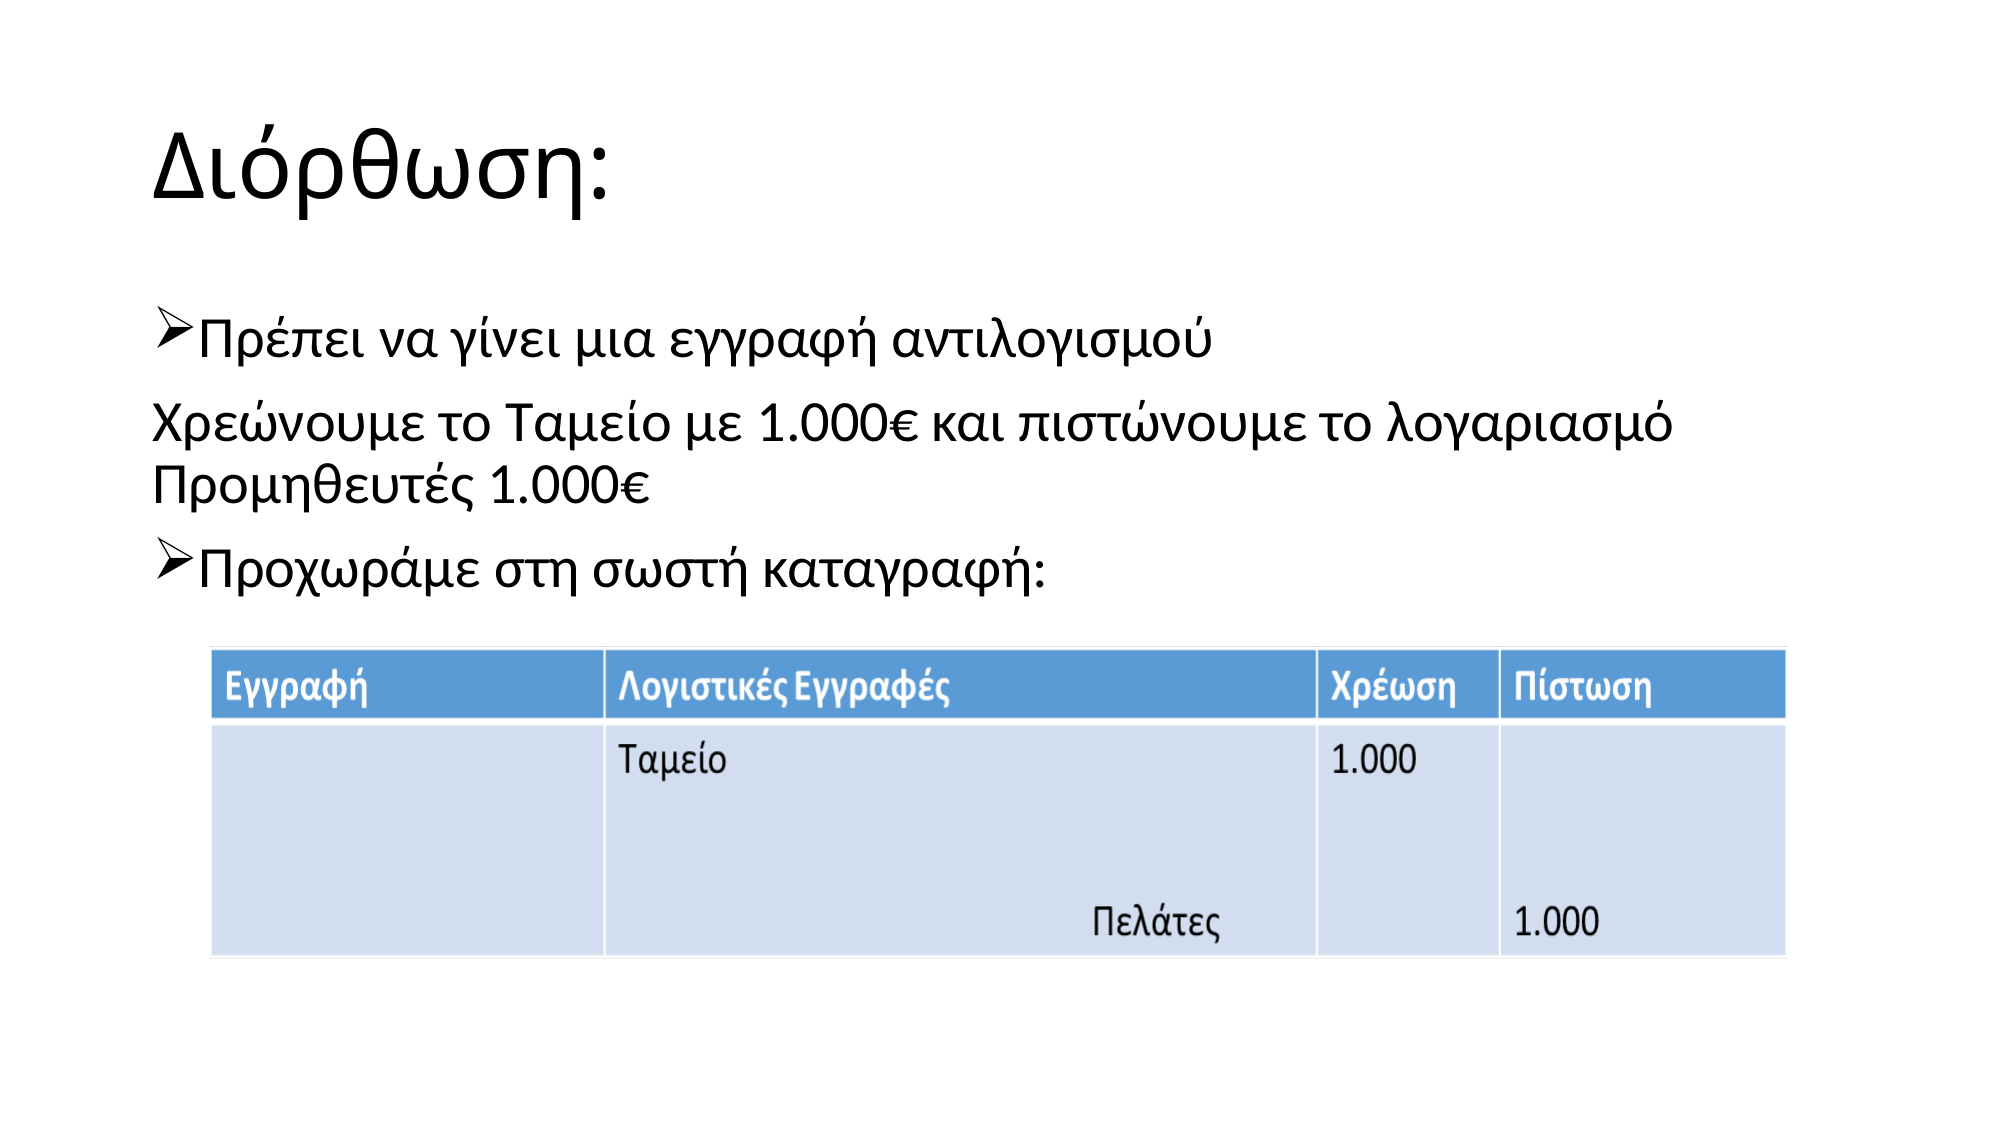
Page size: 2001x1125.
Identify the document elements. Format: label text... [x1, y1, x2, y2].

picture [209, 642, 1791, 975]
title Διόρθωση: [137, 59, 1863, 278]
list Πρέπει να γίνει μια εγγραφή αντιλογισμού Χρεώνουμε το Ταμείο με 1.000€ και πιστώνουμε το λογαριασμό Προμηθευτές 1.000€ Προχωράμε στη σωστή καταγραφή: [137, 299, 1863, 1014]
